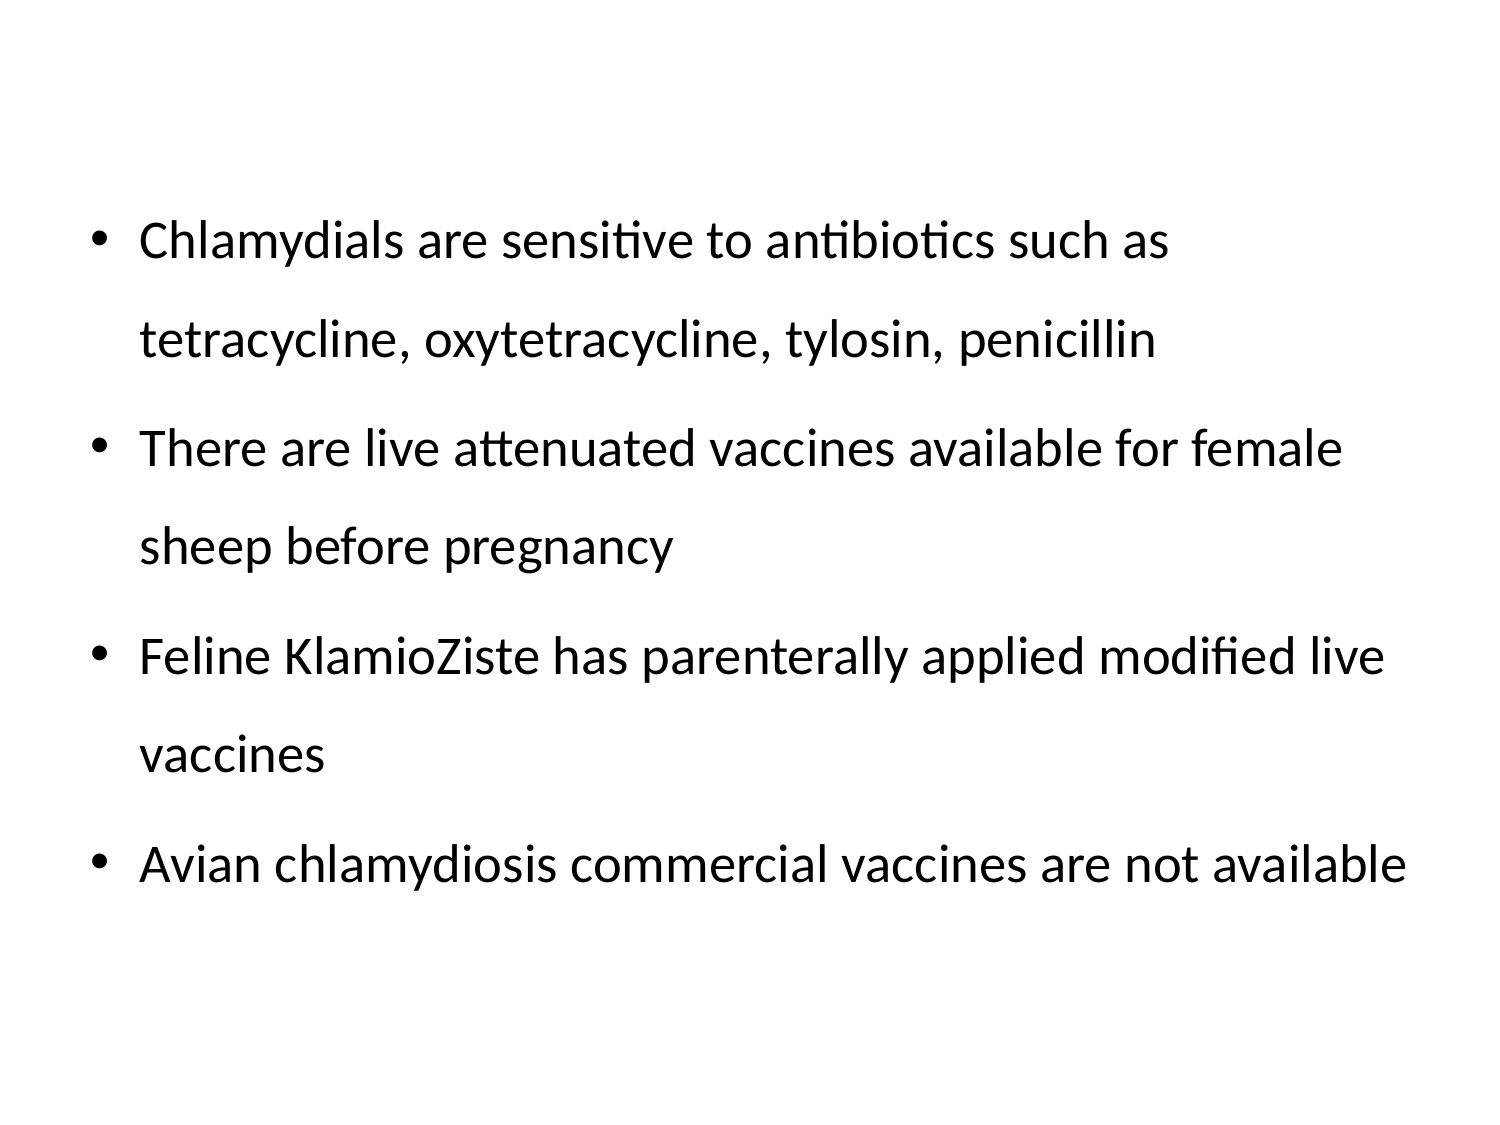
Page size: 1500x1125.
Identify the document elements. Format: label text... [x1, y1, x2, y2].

list Chlamydials are sensitive to antibiotics such as tetracycline, oxytetracycline, tylosin, penicillin There are live attenuated vaccines available for female sheep before pregnancy Feline KlamioZiste has parenterally applied modified live vaccines Avian chlamydiosis commercial vaccines are not available [74, 163, 1426, 1006]
